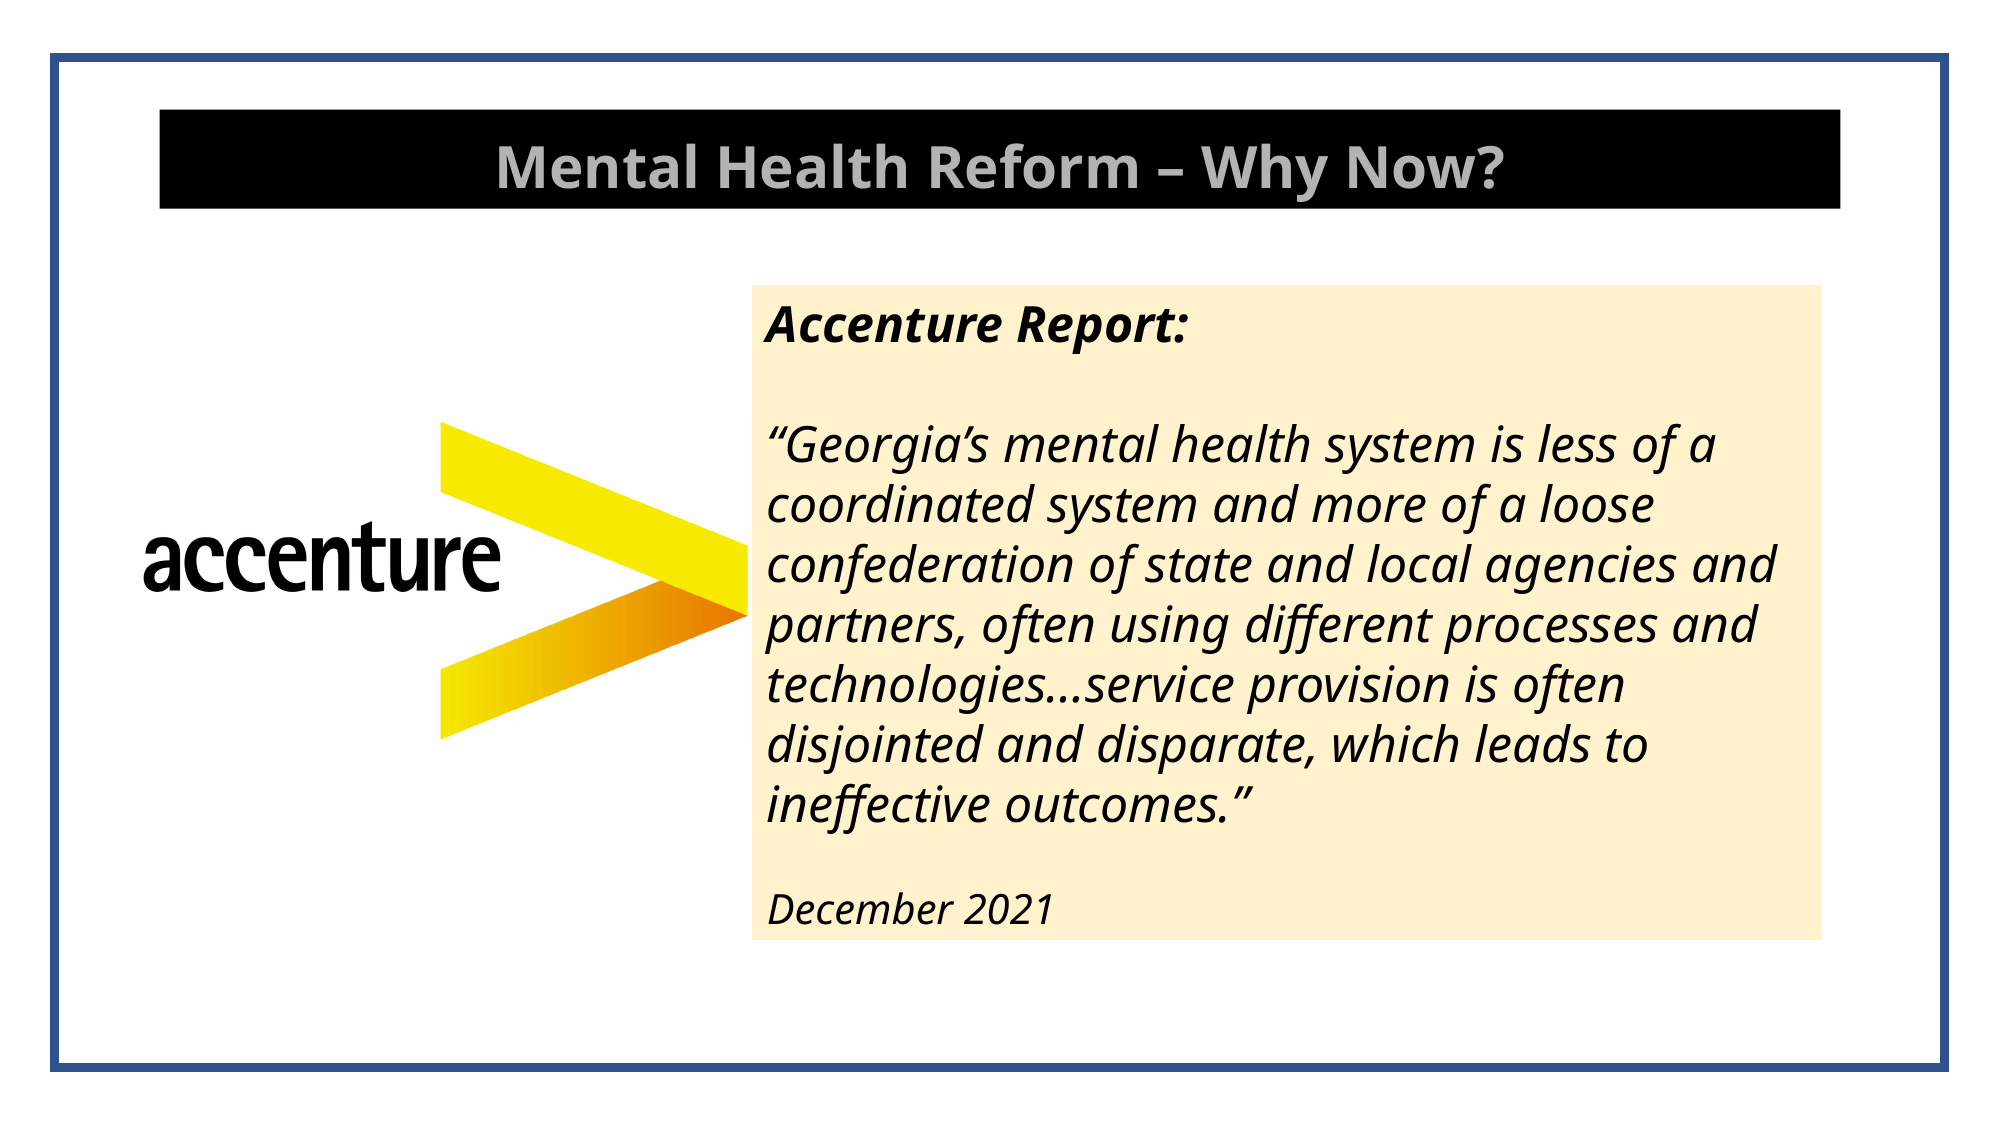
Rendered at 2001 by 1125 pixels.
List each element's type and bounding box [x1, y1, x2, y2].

picture [50, 53, 1949, 1072]
